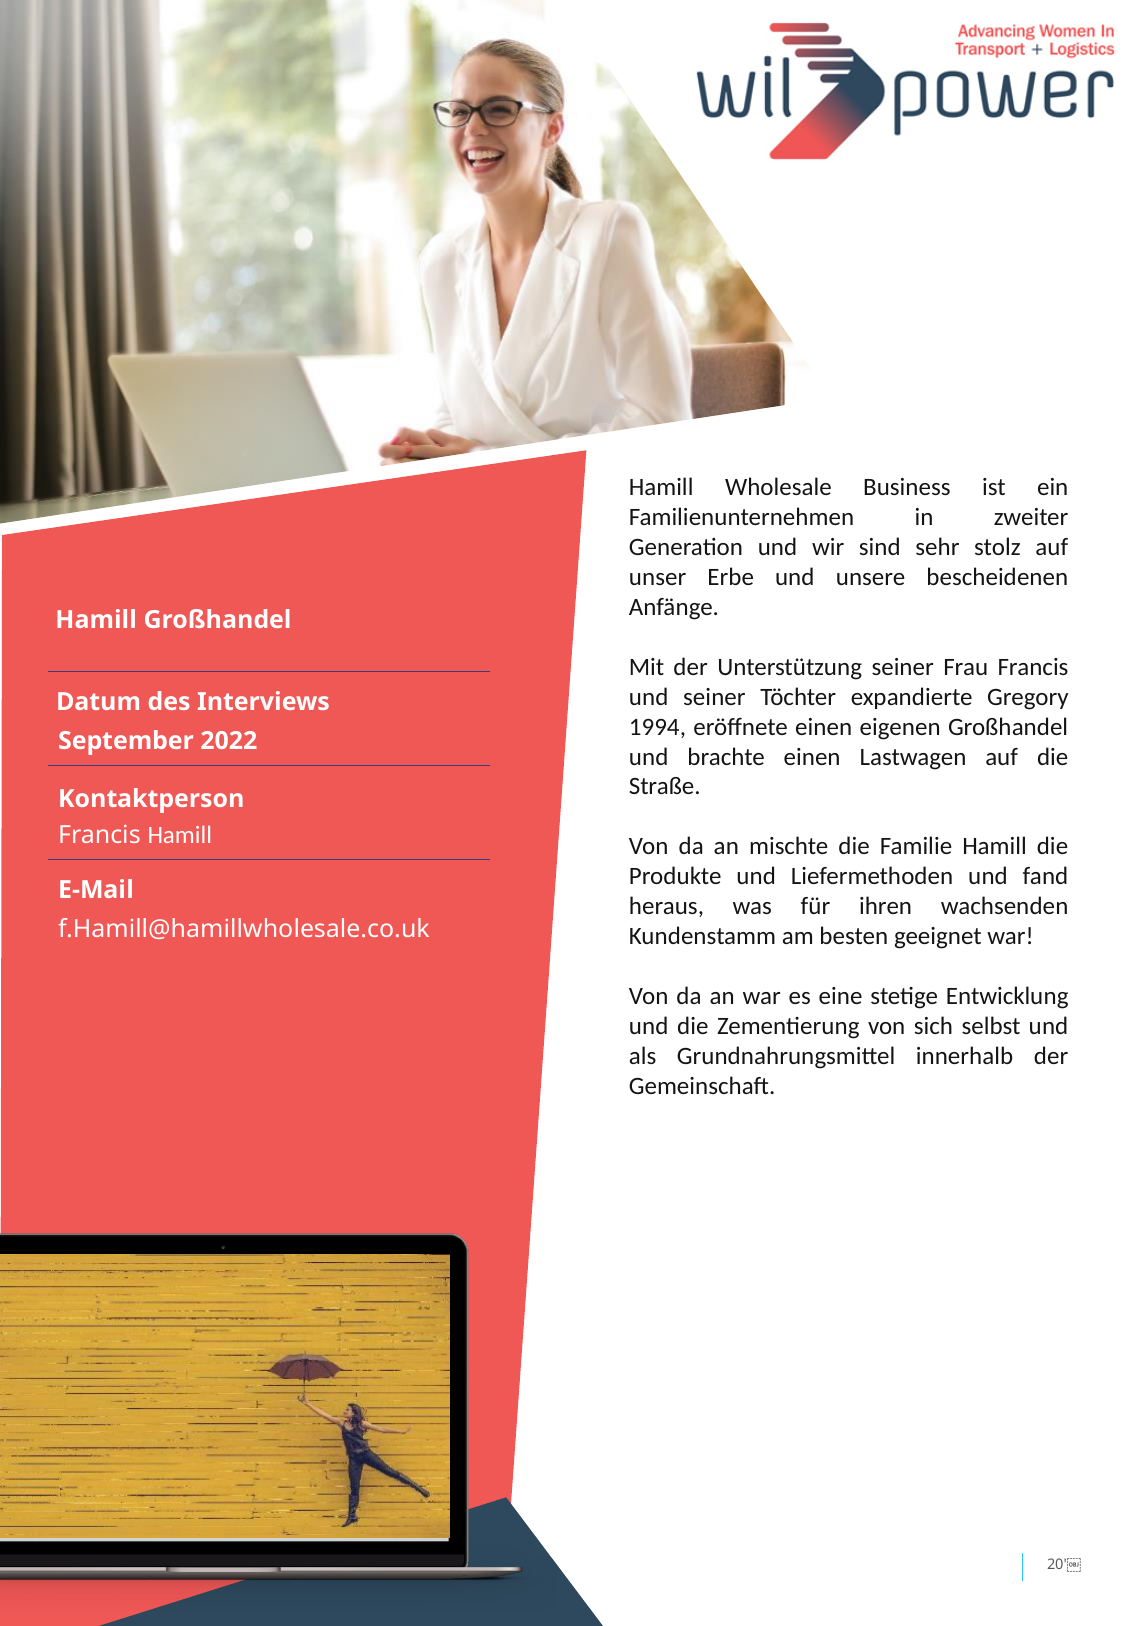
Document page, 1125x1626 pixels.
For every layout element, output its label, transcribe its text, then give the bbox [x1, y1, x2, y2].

picture [0, 1200, 558, 1611]
list Hamill Wholesale Business ist ein Familienunternehmen in zweiter Generation und wir sind sehr stolz auf unser Erbe und unsere bescheidenen Anfänge. Mit der Unterstützung seiner Frau Francis und seiner Töchter expandierte Gregory 1994, eröffnete einen eigenen Großhandel und brachte einen Lastwagen auf die Straße. Von da an mischte die Familie Hamill die Produkte und Liefermethoden und fand heraus, was für ihren wachsenden Kundenstamm am besten geeignet war! Von da an war es eine stetige Entwicklung und die Zementierung von sich selbst und als Grundnahrungsmittel innerhalb der Gemeinschaft. [614, 463, 1085, 1217]
picture [0, 0, 1125, 524]
list Kontaktperson [43, 765, 486, 802]
list E-Mail [43, 859, 486, 896]
list Francis Hamill [43, 802, 486, 859]
list September 2022 [43, 708, 486, 765]
list Datum des Interviews [41, 668, 484, 726]
list Hamill Großhandel [40, 587, 483, 645]
list f.Hamill@hamillwholesale.co.uk [43, 896, 486, 954]
